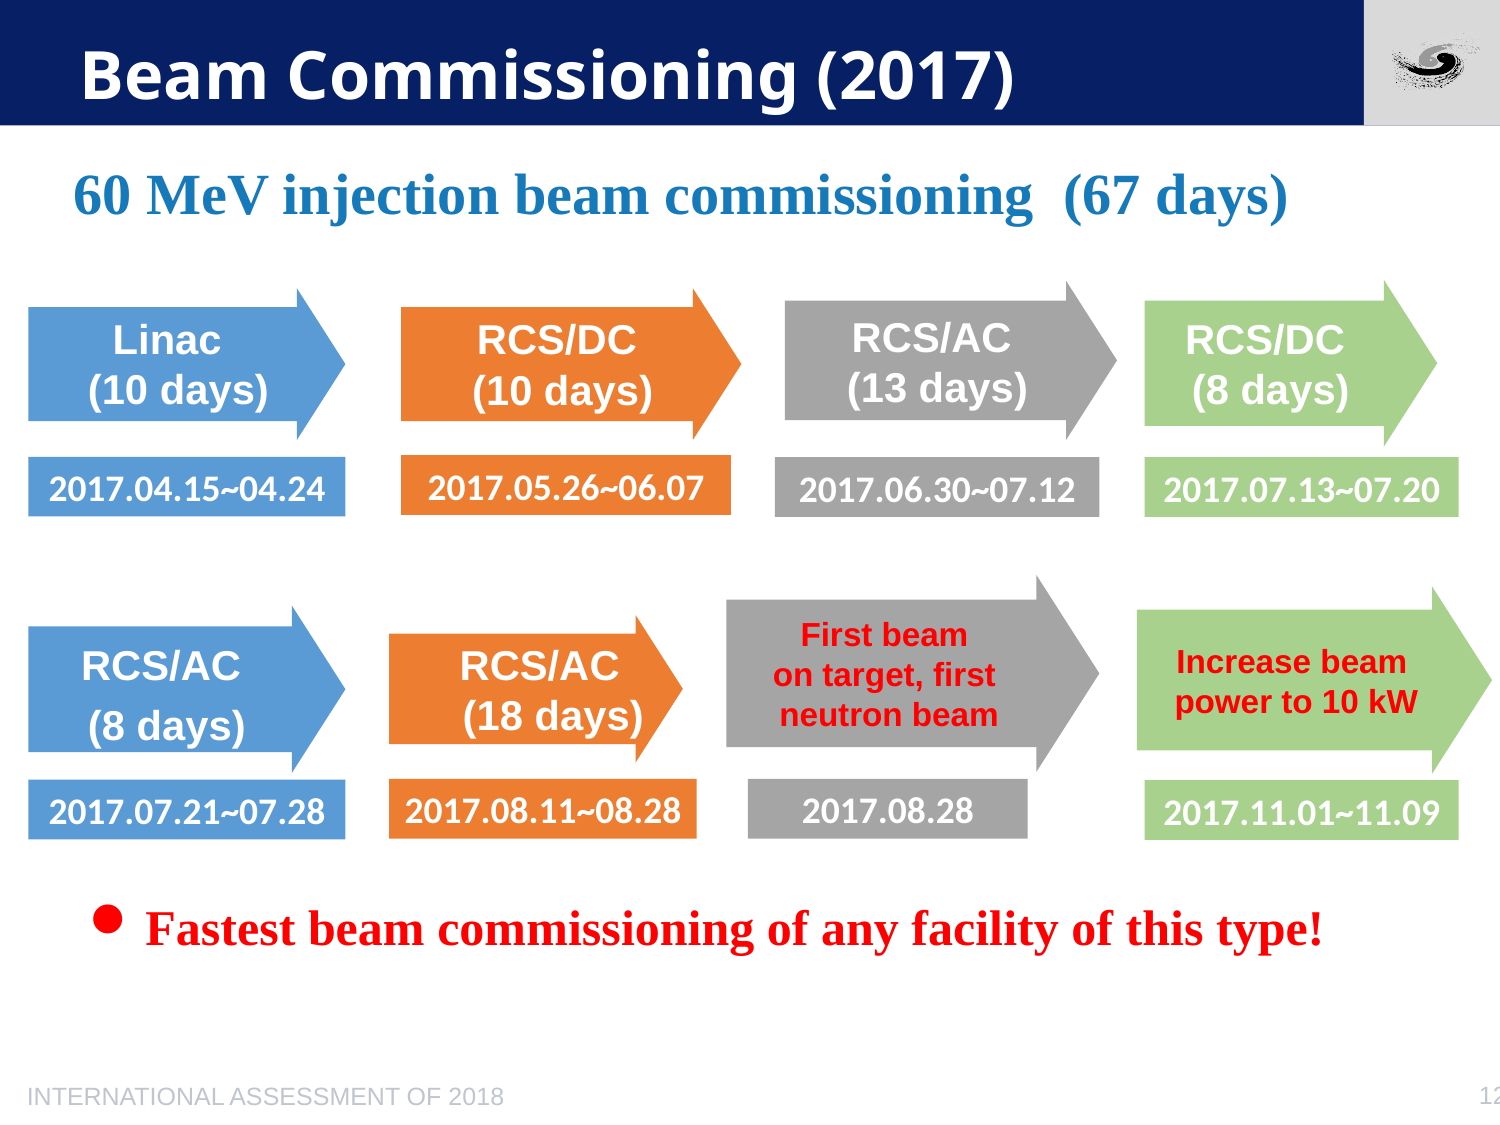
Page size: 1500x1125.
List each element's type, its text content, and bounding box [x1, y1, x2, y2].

text_box 2017.11.01~11.09 [1144, 780, 1459, 840]
text_box Increase beam power to 10 kW [1136, 586, 1493, 774]
text_box First beam on target, first neutron beam [726, 575, 1100, 772]
title Beam Commissioning (2017) [64, 29, 1354, 126]
text_box RCS/AC (18 days) [389, 615, 683, 763]
text_box 2017.05.26~06.07 [401, 455, 731, 515]
text_box 2017.07.13~07.20 [1144, 457, 1459, 517]
text_box 2017.08.11~08.28 [389, 778, 697, 839]
picture [1390, 31, 1481, 91]
text_box RCS/AC (13 days) [784, 280, 1118, 441]
text_box 2017.07.21~07.28 [28, 779, 346, 840]
text_box 2017.04.15~04.24 [28, 456, 346, 517]
text_box Linac (10 days) [61, 305, 285, 420]
text_box 60 MeV injection beam commissioning (67 days) [58, 149, 1377, 234]
text_box RCS/DC (8 days) [1144, 279, 1438, 447]
text_box [401, 288, 742, 441]
text_box 2017.08.28 [747, 778, 1028, 839]
text_box RCS/AC (8 days) [28, 605, 346, 774]
text_box RCS/DC (10 days) [445, 306, 669, 421]
text_box Fastest beam commissioning of any facility of this type! [74, 888, 1409, 963]
text_box [28, 288, 346, 441]
text_box 2017.06.30~07.12 [774, 457, 1100, 517]
